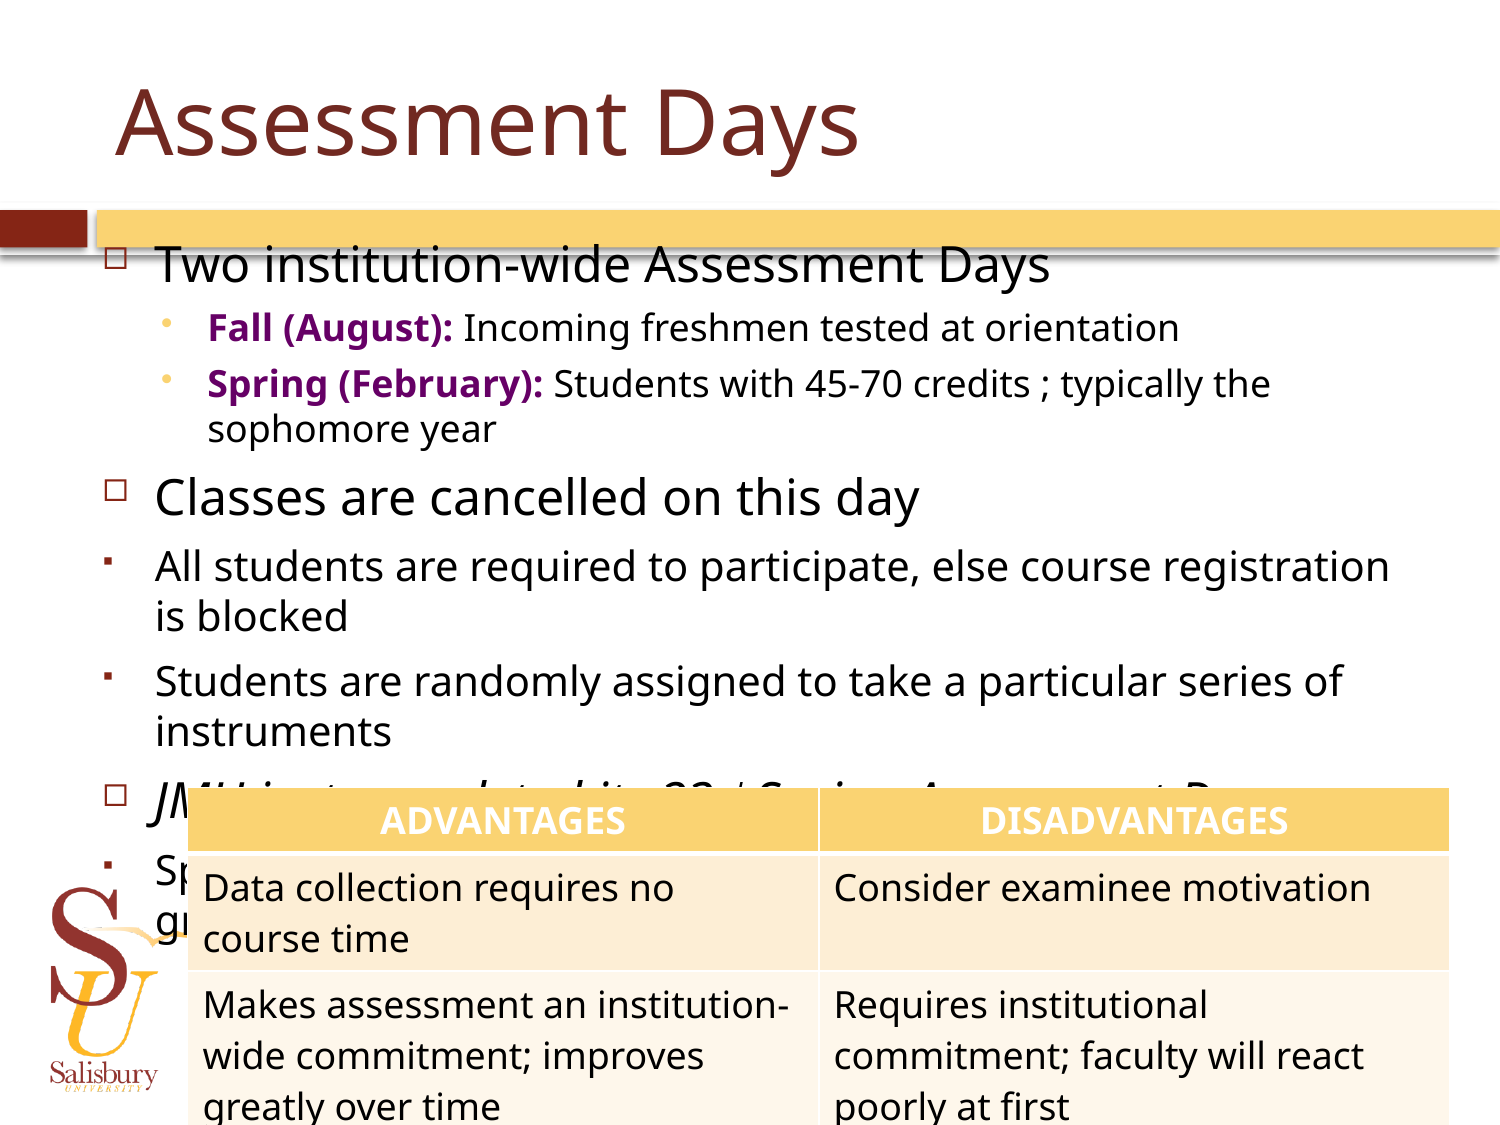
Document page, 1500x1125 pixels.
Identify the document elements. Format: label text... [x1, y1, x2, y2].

table_cell Makes assessment an institution-wide commitment; improves greatly over time [188, 972, 818, 1125]
table_cell Requires institutional commitment; faculty will react poorly at first [820, 972, 1449, 1125]
table_cell Data collection requires no course time [188, 856, 818, 970]
list Two institution-wide Assessment Days Fall (August): Incoming freshmen tested at orientation Spring (February): Students with 45-70 credits ; typically the sophomore year Classes are cancelled on this day All students are required to participate, else course registration is blocked Students are randomly assigned to take a particular series of instruments JMU just completed its 23rd Spring Assessment Day Spring Day is used by many majors to collect data on graduating seniors [87, 224, 1425, 988]
title Assessment Days [100, 37, 1438, 200]
table_header DISADVANTAGES [820, 788, 1449, 851]
table_header ADVANTAGES [188, 788, 818, 851]
picture [50, 887, 187, 1092]
table_cell Consider examinee motivation [820, 856, 1449, 970]
